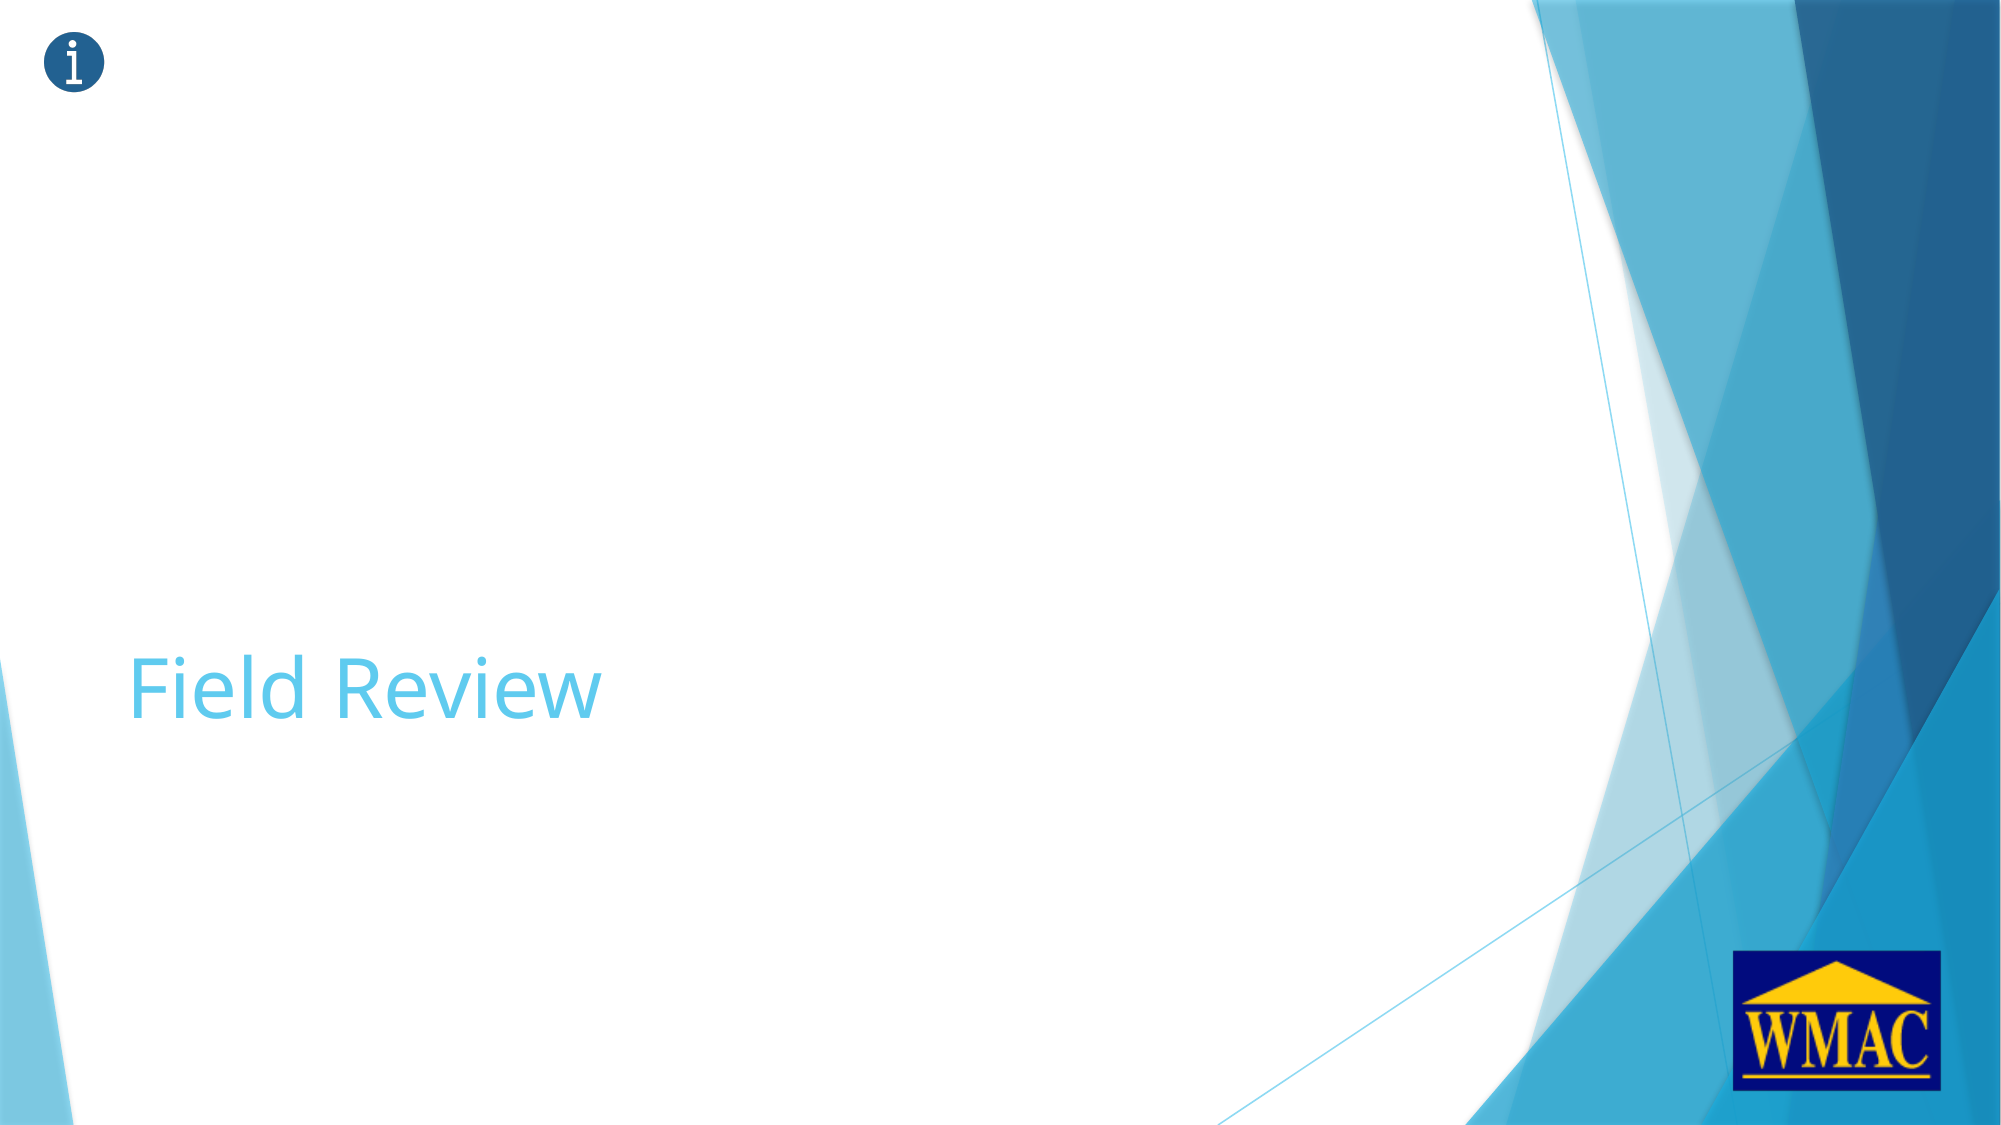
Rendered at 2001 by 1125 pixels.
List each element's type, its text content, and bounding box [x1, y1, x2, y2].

title Field Review [111, 443, 1522, 743]
picture [1732, 950, 1943, 1092]
picture [35, 24, 112, 101]
